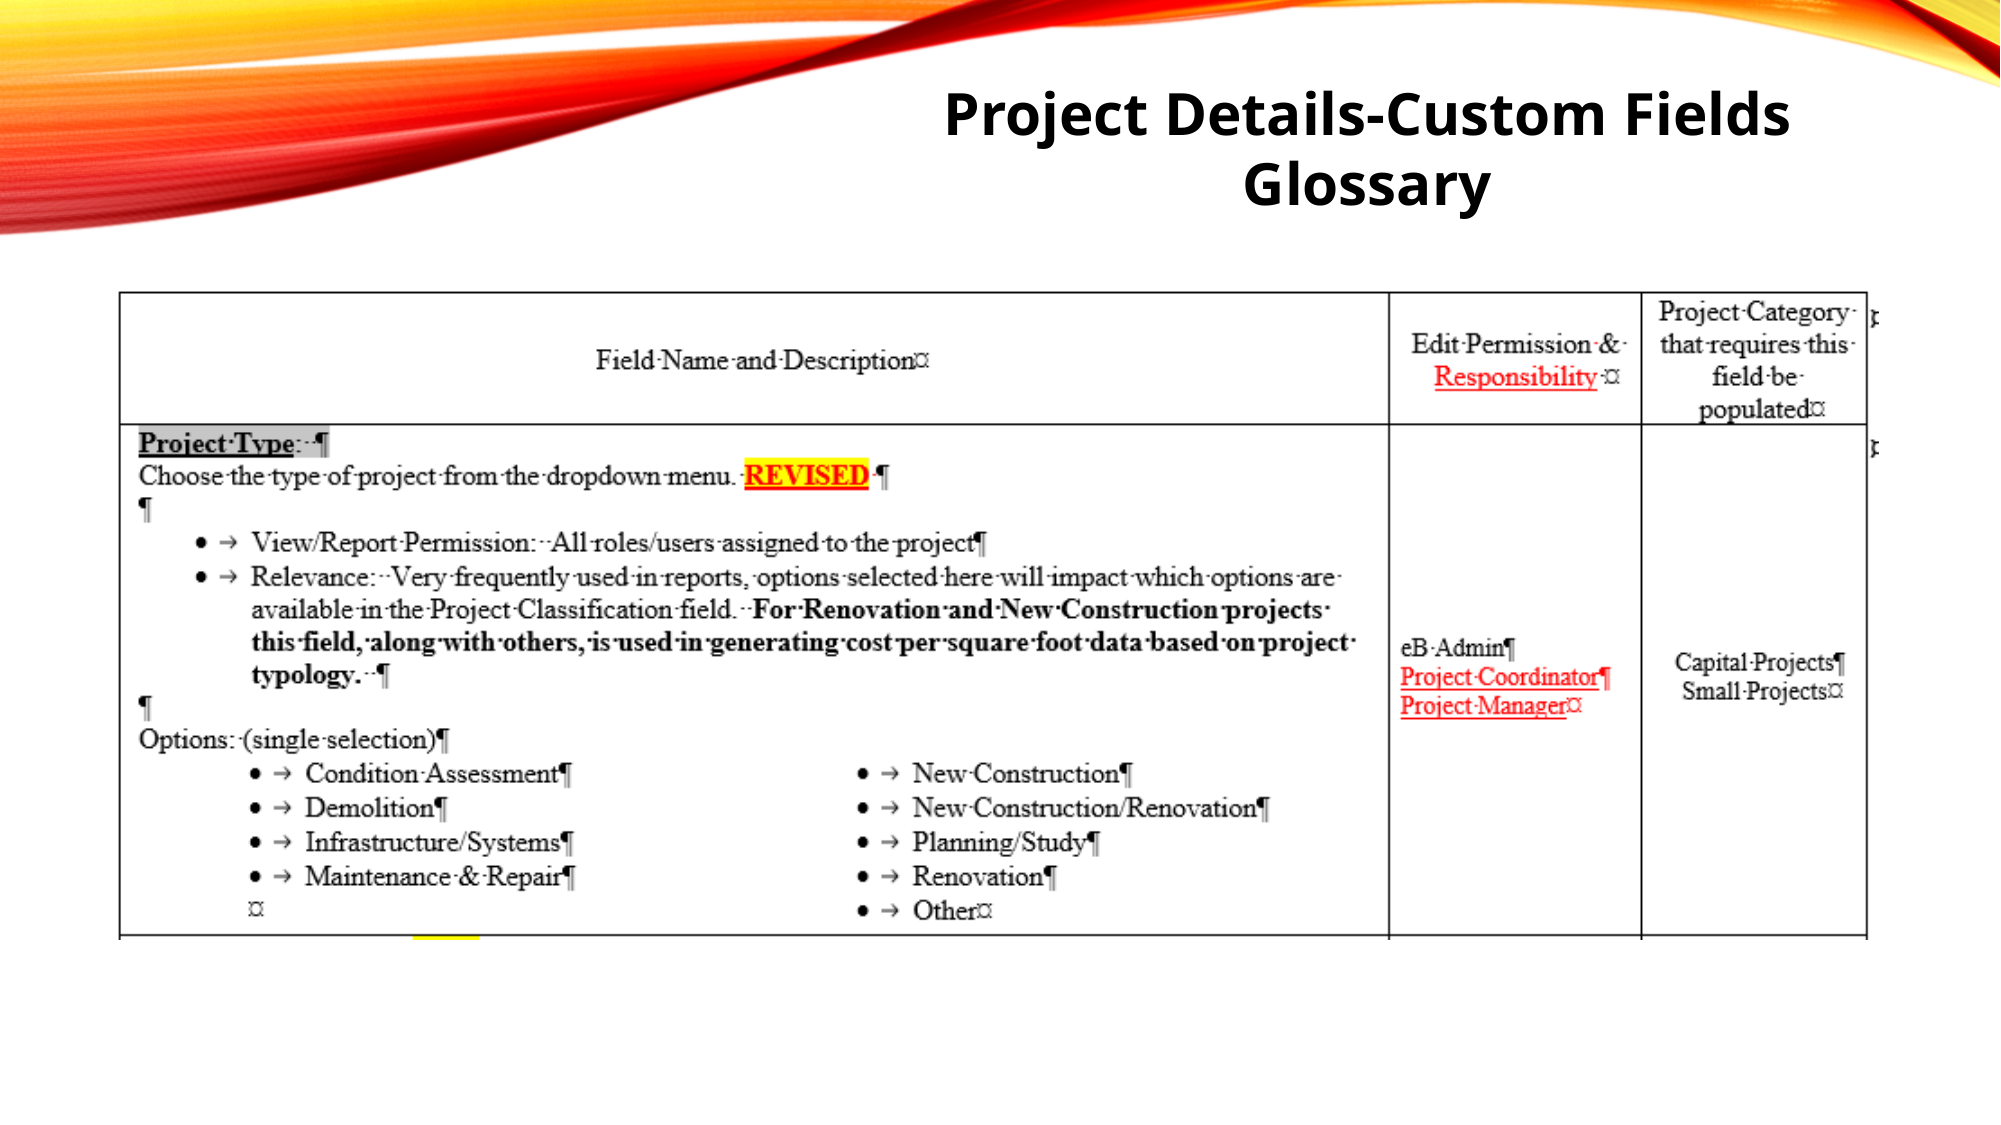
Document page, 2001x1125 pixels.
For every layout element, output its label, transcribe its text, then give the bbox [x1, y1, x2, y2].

text_box Project Details-Custom Fields Glossary [819, 69, 1915, 225]
picture [0, 0, 2000, 237]
picture [111, 273, 1879, 940]
